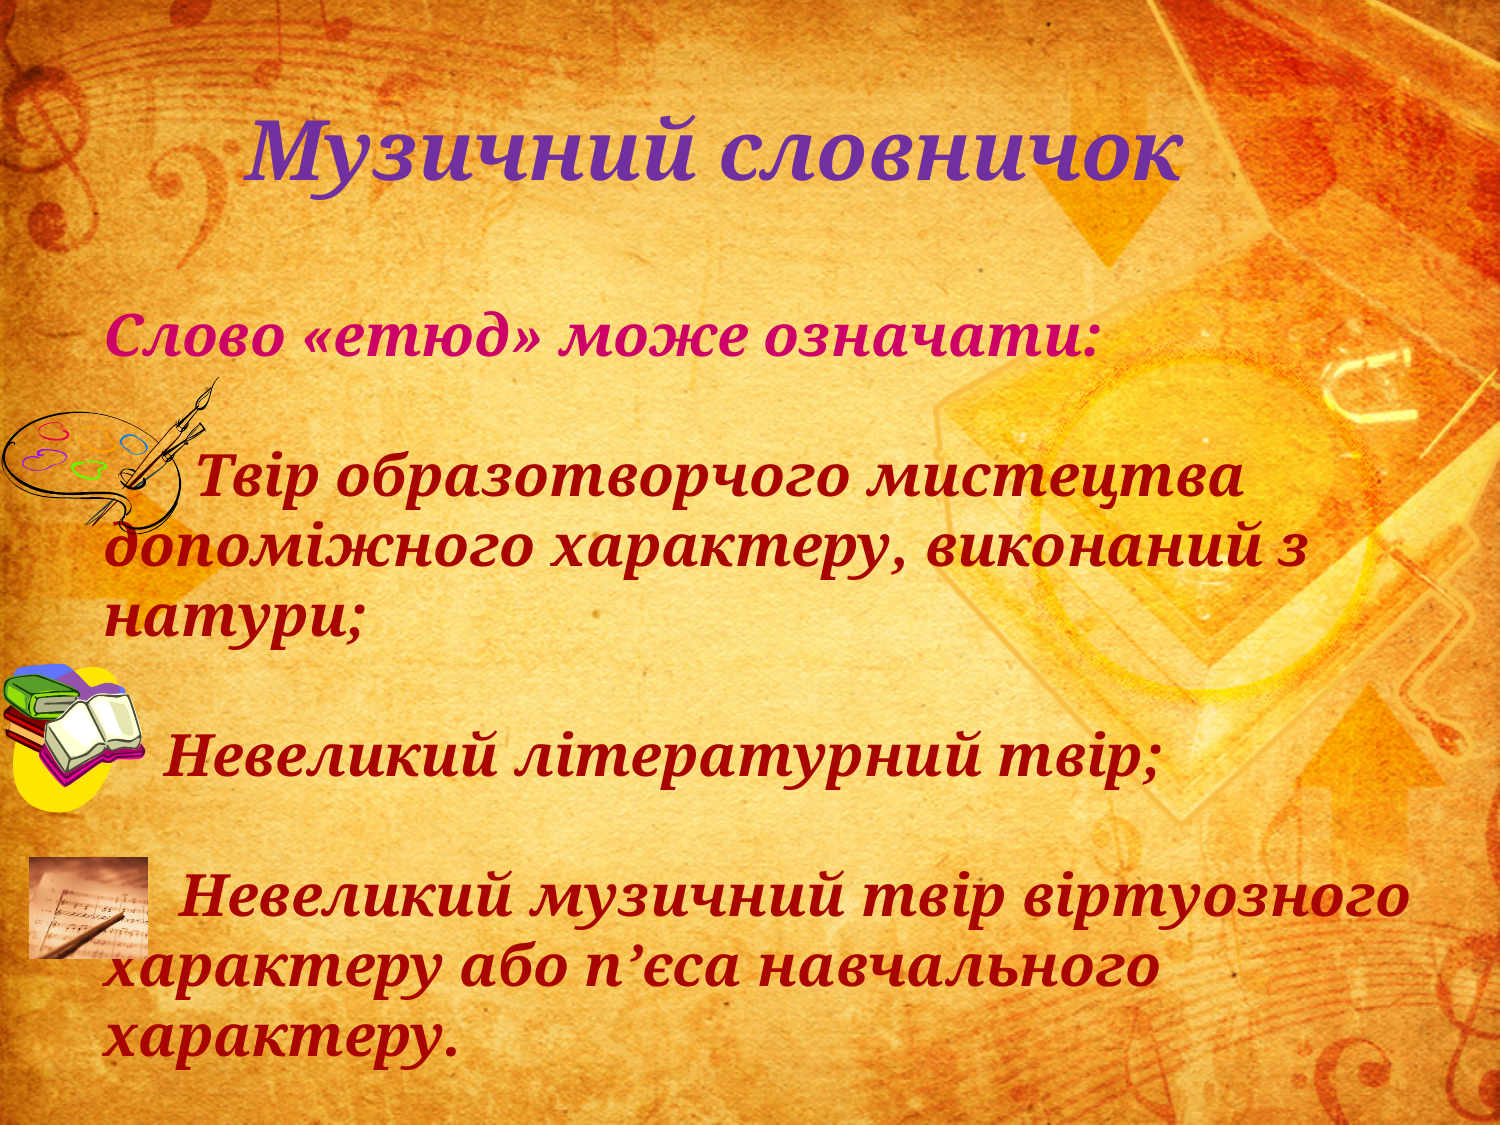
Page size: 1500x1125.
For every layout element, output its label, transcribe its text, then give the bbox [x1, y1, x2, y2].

text_box Музичний словничок [230, 90, 1199, 205]
text_box Слово «етюд» може означати: Твір образотворчого мистецтва допоміжного характеру, виконаний з натури; Невеликий літературний твір; Невеликий музичний твір віртуозного характеру або п’єса навчального характеру. [88, 290, 1483, 1076]
picture [0, 0, 1500, 1125]
